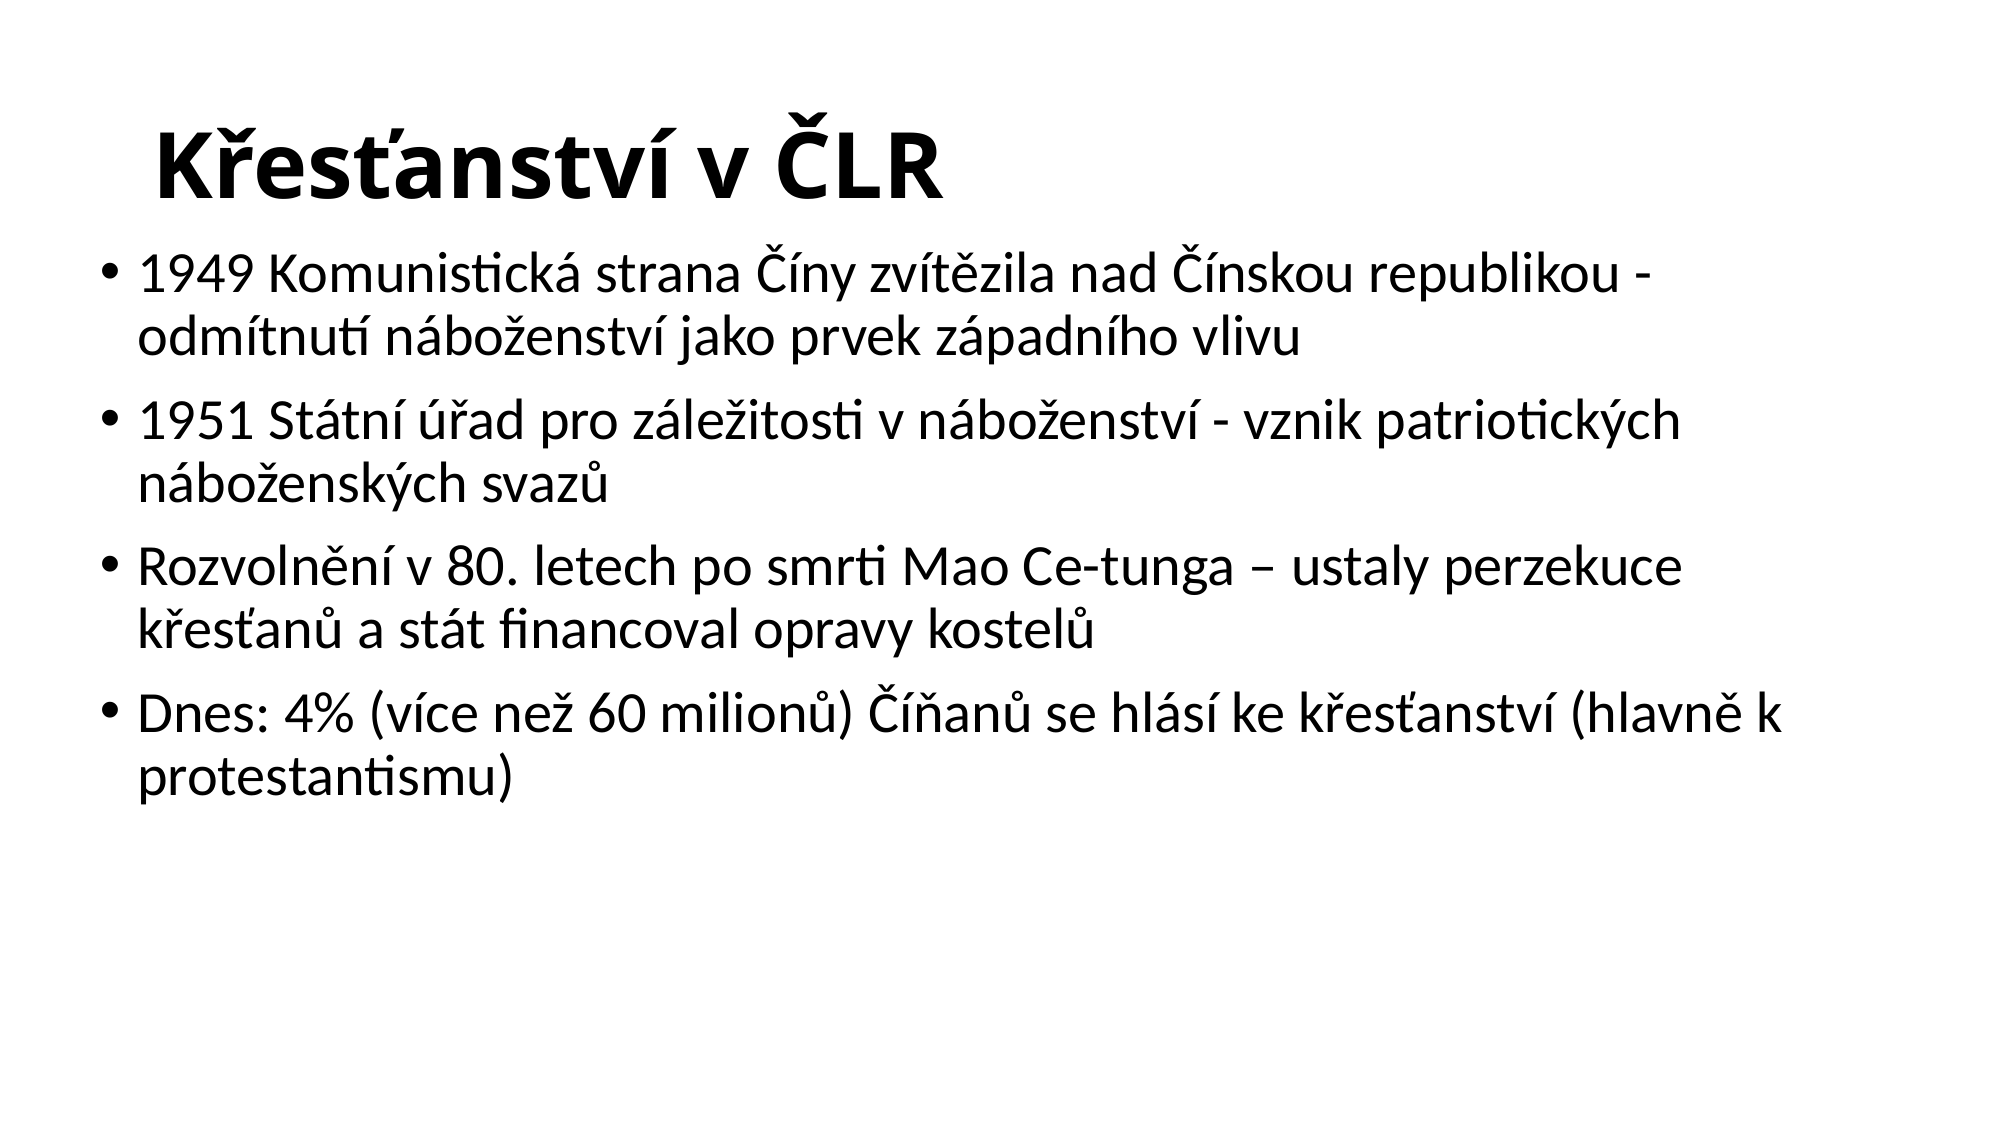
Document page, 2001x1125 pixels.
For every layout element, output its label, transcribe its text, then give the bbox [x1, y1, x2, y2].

list 1949 Komunistická strana Číny zvítězila nad Čínskou republikou - odmítnutí náboženství jako prvek západního vlivu 1951 Státní úřad pro záležitosti v náboženství - vznik patriotických náboženských svazů Rozvolnění v 80. letech po smrti Mao Ce-tunga – ustaly perzekuce křesťanů a stát financoval opravy kostelů Dnes: 4% (více než 60 milionů) Číňanů se hlásí ke křesťanství (hlavně k protestantismu) [85, 234, 1863, 1014]
title Křesťanství v ČLR [137, 59, 1863, 234]
